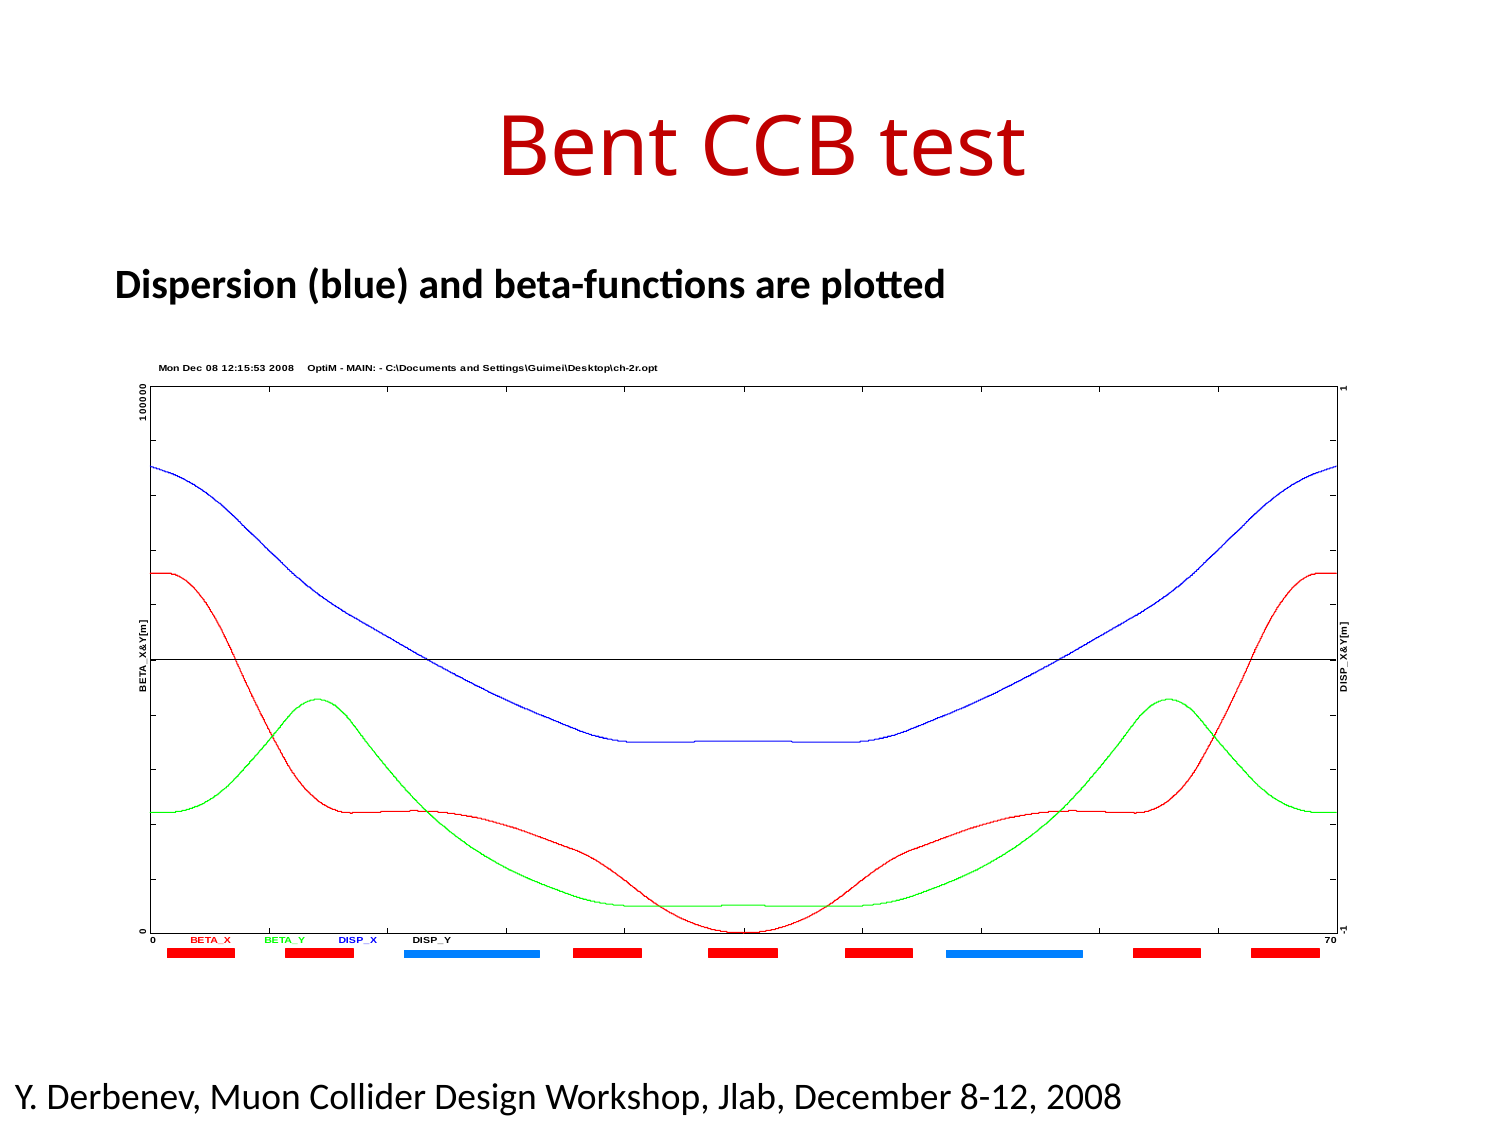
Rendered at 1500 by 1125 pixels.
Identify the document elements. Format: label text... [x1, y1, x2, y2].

text_box Dispersion (blue) and beta-functions are plotted [99, 249, 1038, 315]
title Bent CCB test [75, 45, 1425, 233]
picture [137, 362, 1351, 959]
text_box Y. Derbenev, Muon Collider Design Workshop, Jlab, December 8-12, 2008 [0, 1064, 1313, 1125]
